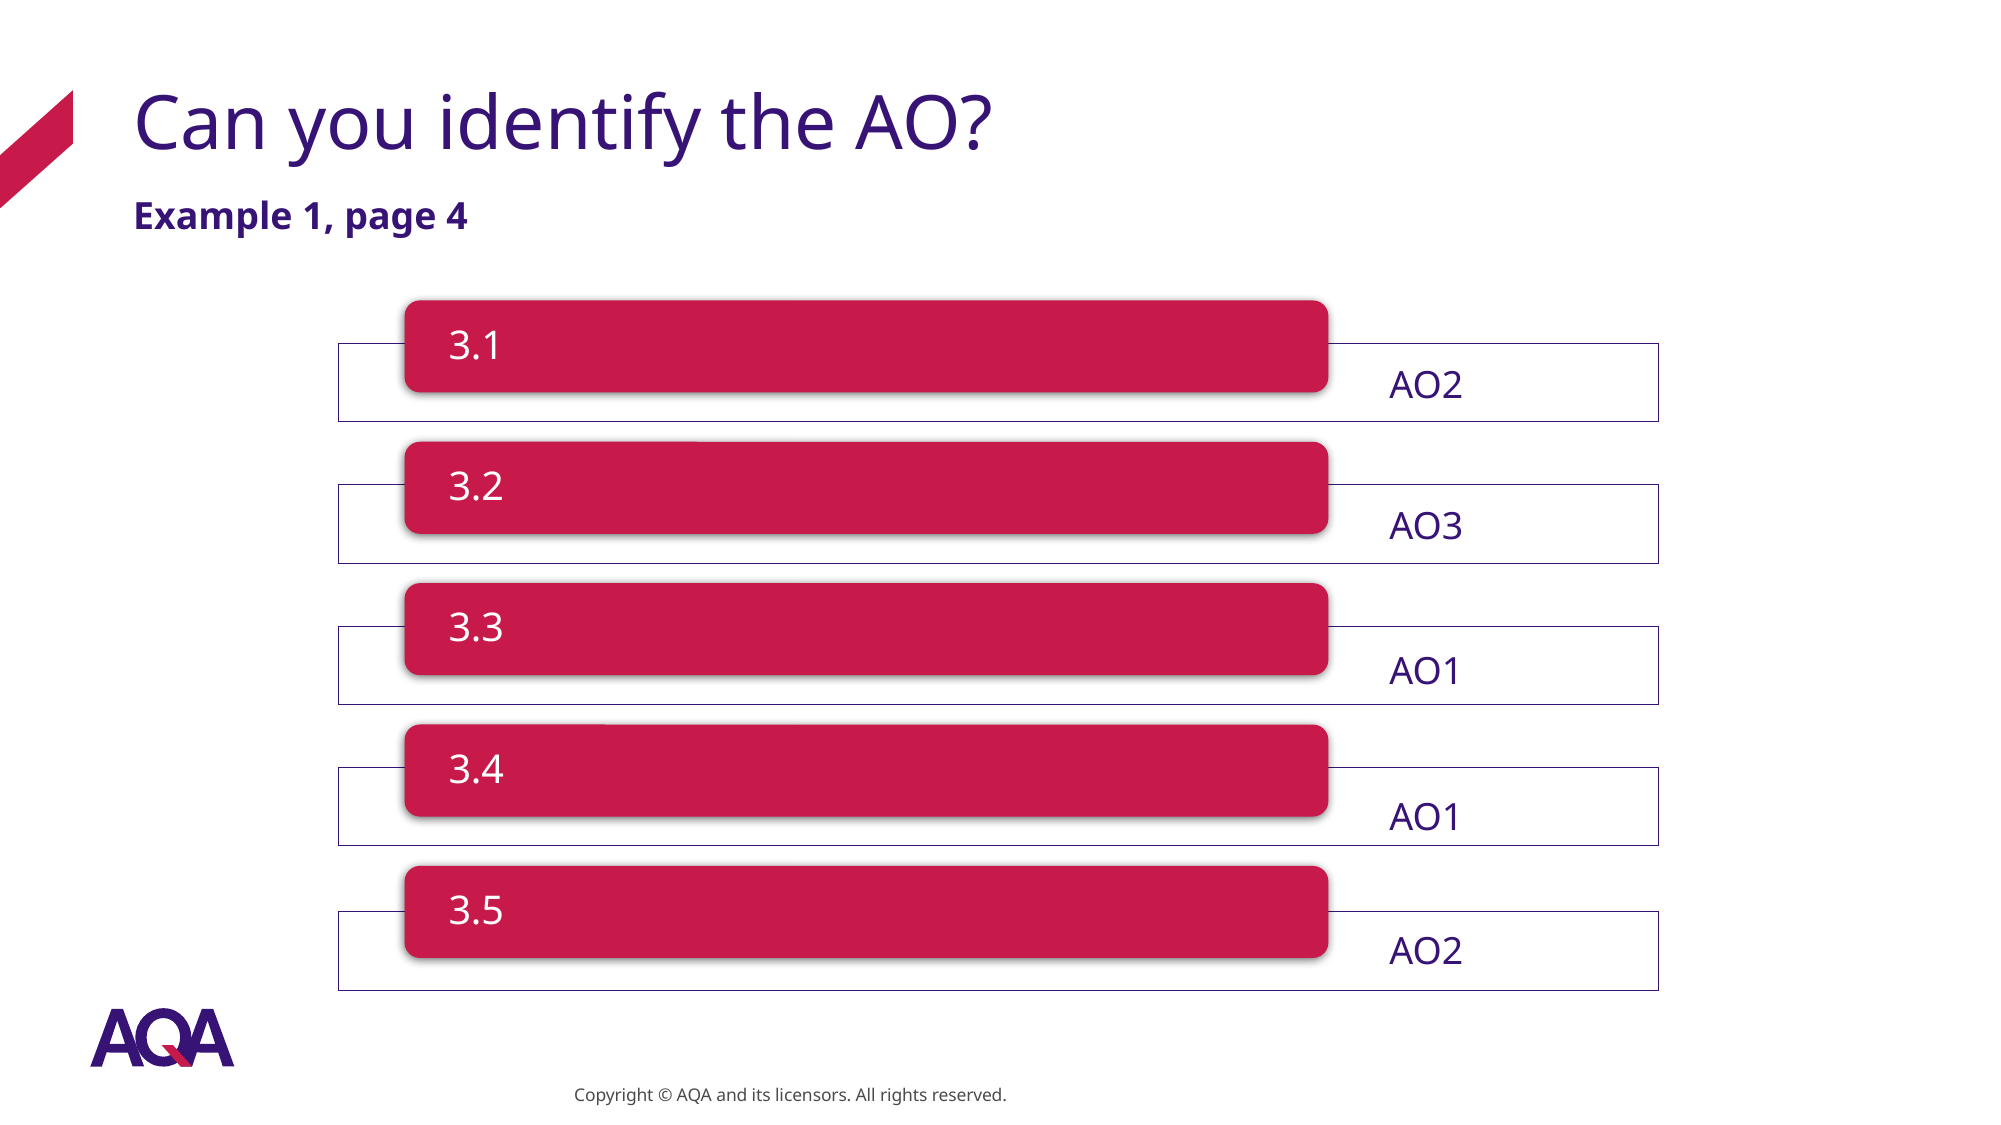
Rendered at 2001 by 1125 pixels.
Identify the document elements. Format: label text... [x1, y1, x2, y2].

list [338, 284, 1659, 1007]
text_box Example 1, page 4​ [133, 191, 583, 237]
footer Copyright © AQA and its licensors. All rights reserved. [574, 1084, 1014, 1124]
title Can you identify the AO? [133, 74, 1453, 146]
